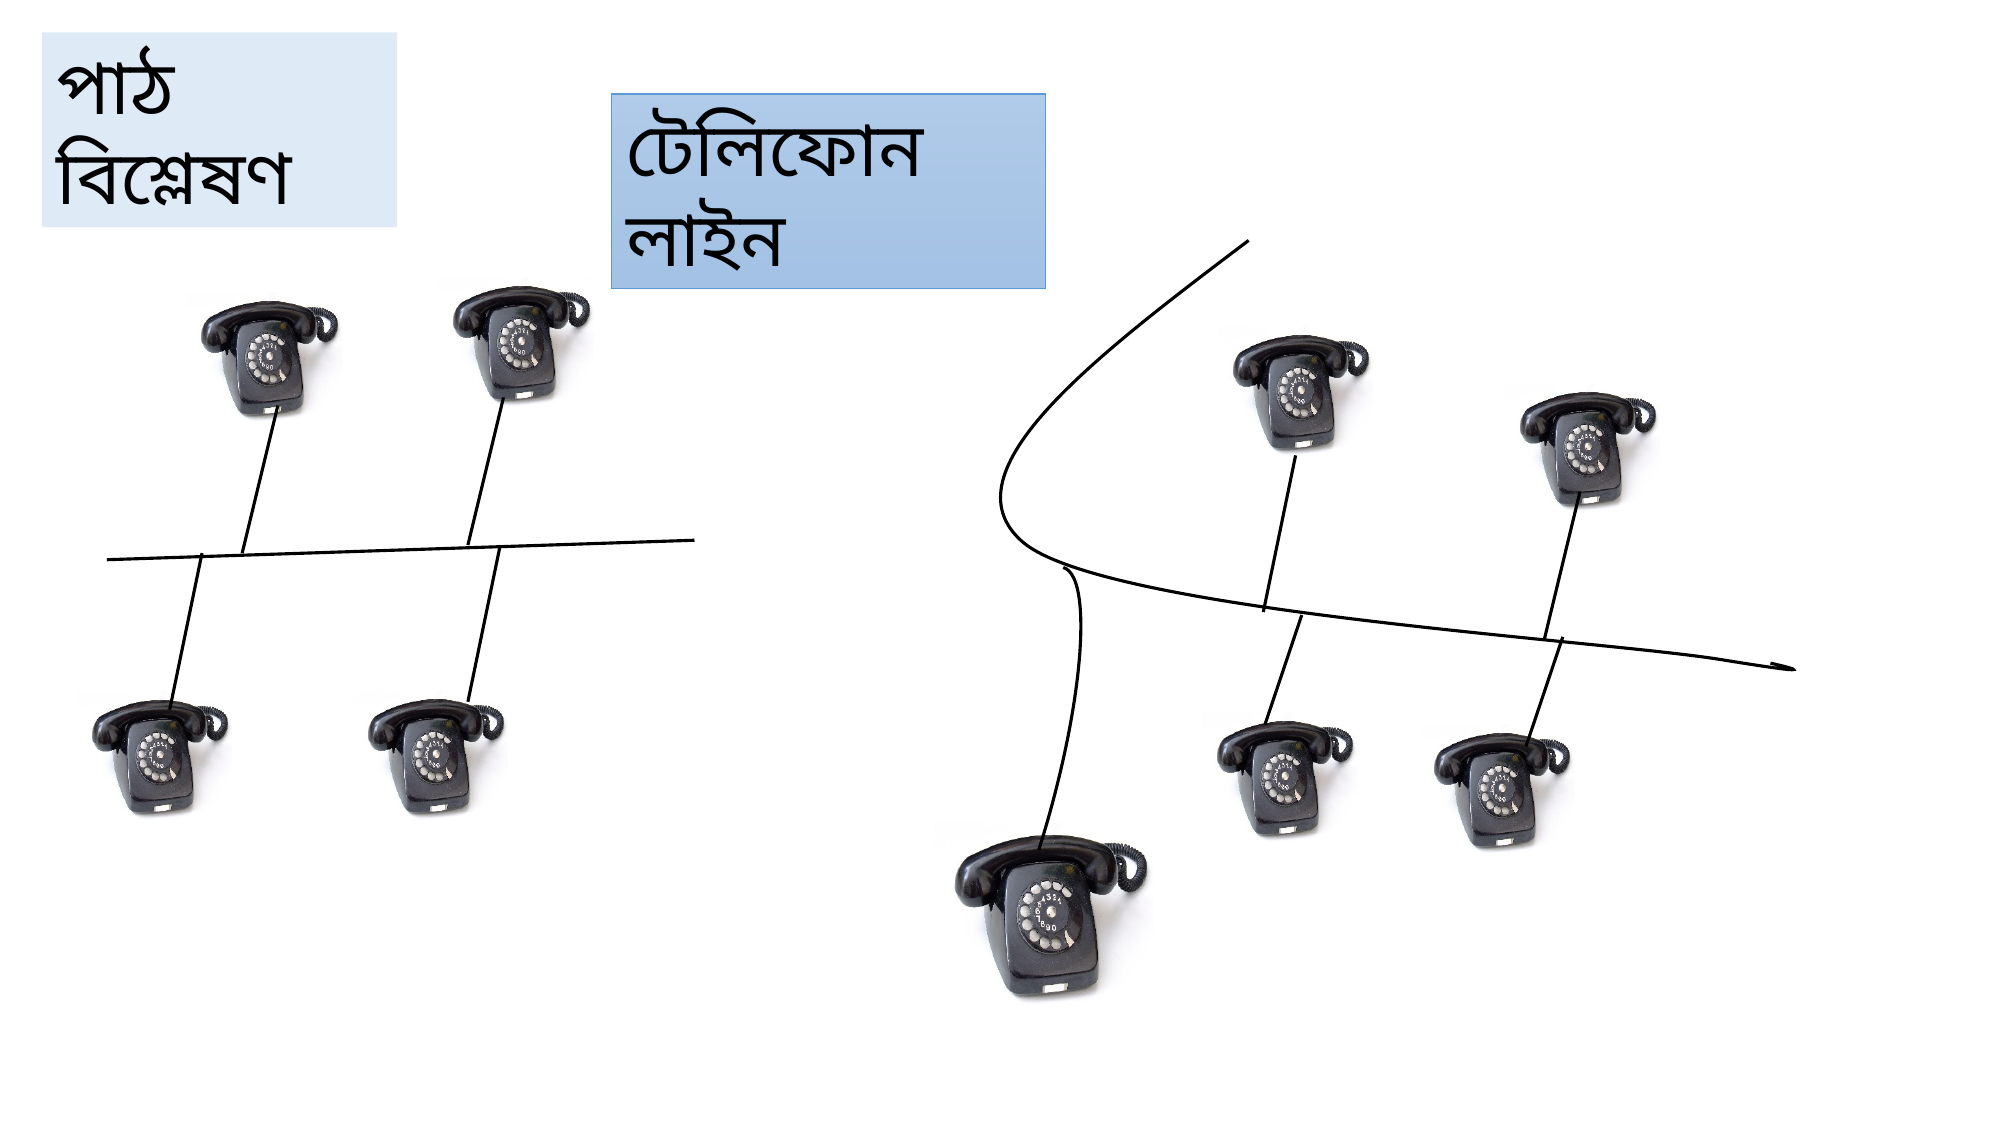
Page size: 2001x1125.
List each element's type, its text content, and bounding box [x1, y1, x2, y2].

text_box পাঠ বিশ্লেষণ [41, 32, 398, 228]
text_box টেলিফোন লাইন [611, 93, 1046, 289]
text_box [77, 277, 695, 820]
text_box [934, 240, 1794, 1034]
